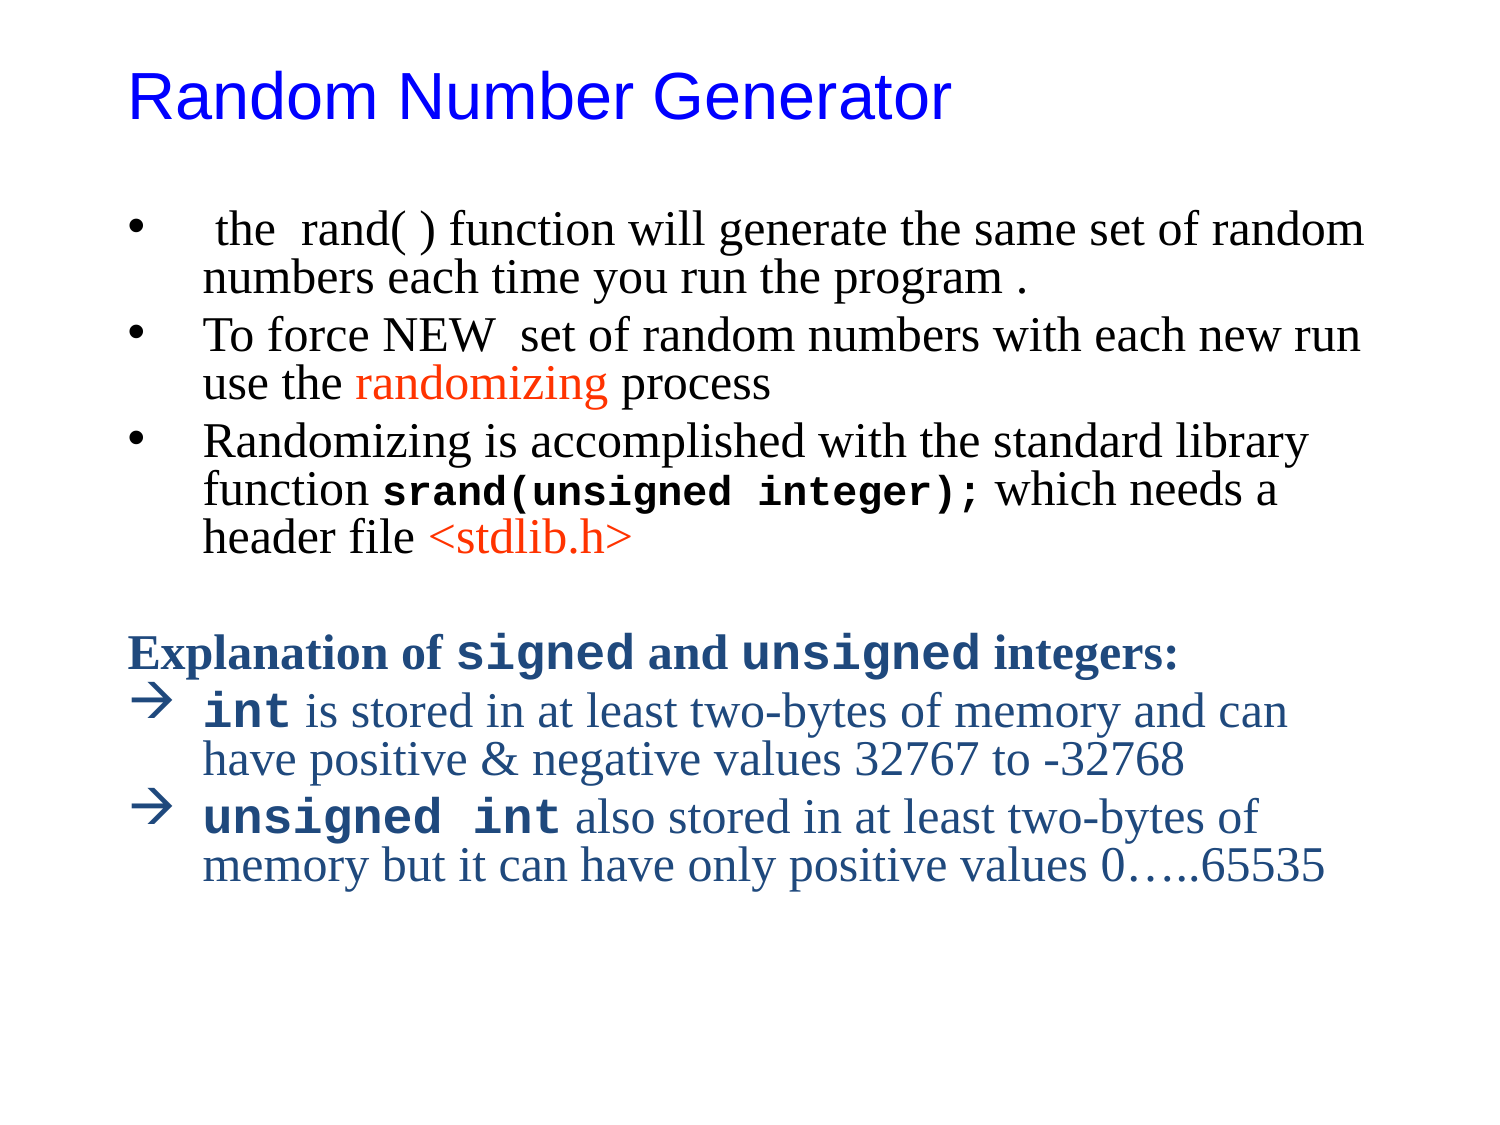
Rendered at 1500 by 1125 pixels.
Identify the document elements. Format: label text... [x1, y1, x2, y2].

title Random Number Generator [112, 37, 1388, 149]
list the rand( ) function will generate the same set of random numbers each time you run the program . To force NEW set of random numbers with each new run use the randomizing process Randomizing is accomplished with the standard library function srand(unsigned integer); which needs a header file <stdlib.h> Explanation of signed and unsigned integers: int is stored in at least two-bytes of memory and can have positive & negative values 32767 to -32768 unsigned int also stored in at least two-bytes of memory but it can have only positive values 0…..65535 [112, 200, 1388, 965]
